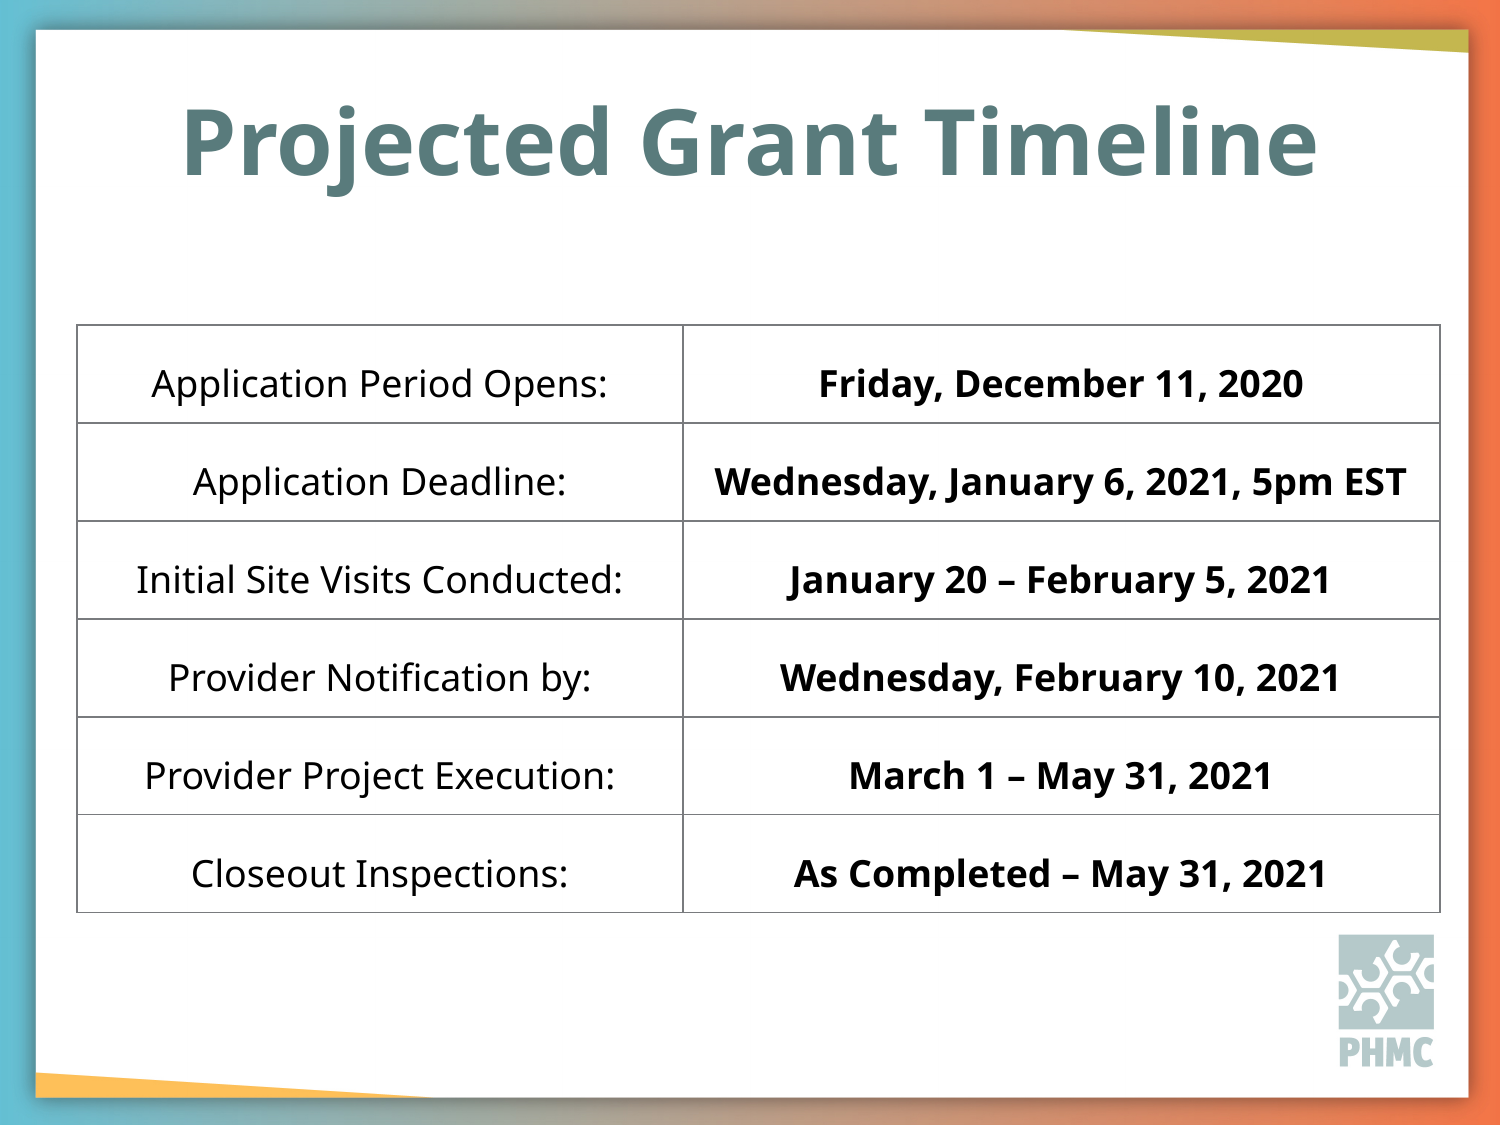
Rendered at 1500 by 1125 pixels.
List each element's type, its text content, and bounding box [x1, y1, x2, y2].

title Projected Grant Timeline [75, 45, 1425, 233]
table_cell Provider Notification by: [78, 620, 682, 716]
table_cell Wednesday, January 6, 2021, 5pm EST [684, 424, 1439, 520]
table_cell Wednesday, February 10, 2021 [684, 620, 1439, 716]
table_header Application Period Opens: [78, 326, 682, 422]
table_cell Application Deadline: [78, 424, 682, 520]
table_header Friday, December 11, 2020 [684, 326, 1439, 422]
table_cell Closeout Inspections: [78, 815, 682, 912]
table_cell Provider Project Execution: [78, 718, 682, 814]
picture [0, 0, 1500, 1125]
table_cell March 1 – May 31, 2021 [684, 718, 1439, 814]
table_cell Initial Site Visits Conducted: [78, 522, 682, 618]
table_cell January 20 – February 5, 2021 [684, 522, 1439, 618]
table_cell As Completed – May 31, 2021 [684, 815, 1439, 912]
